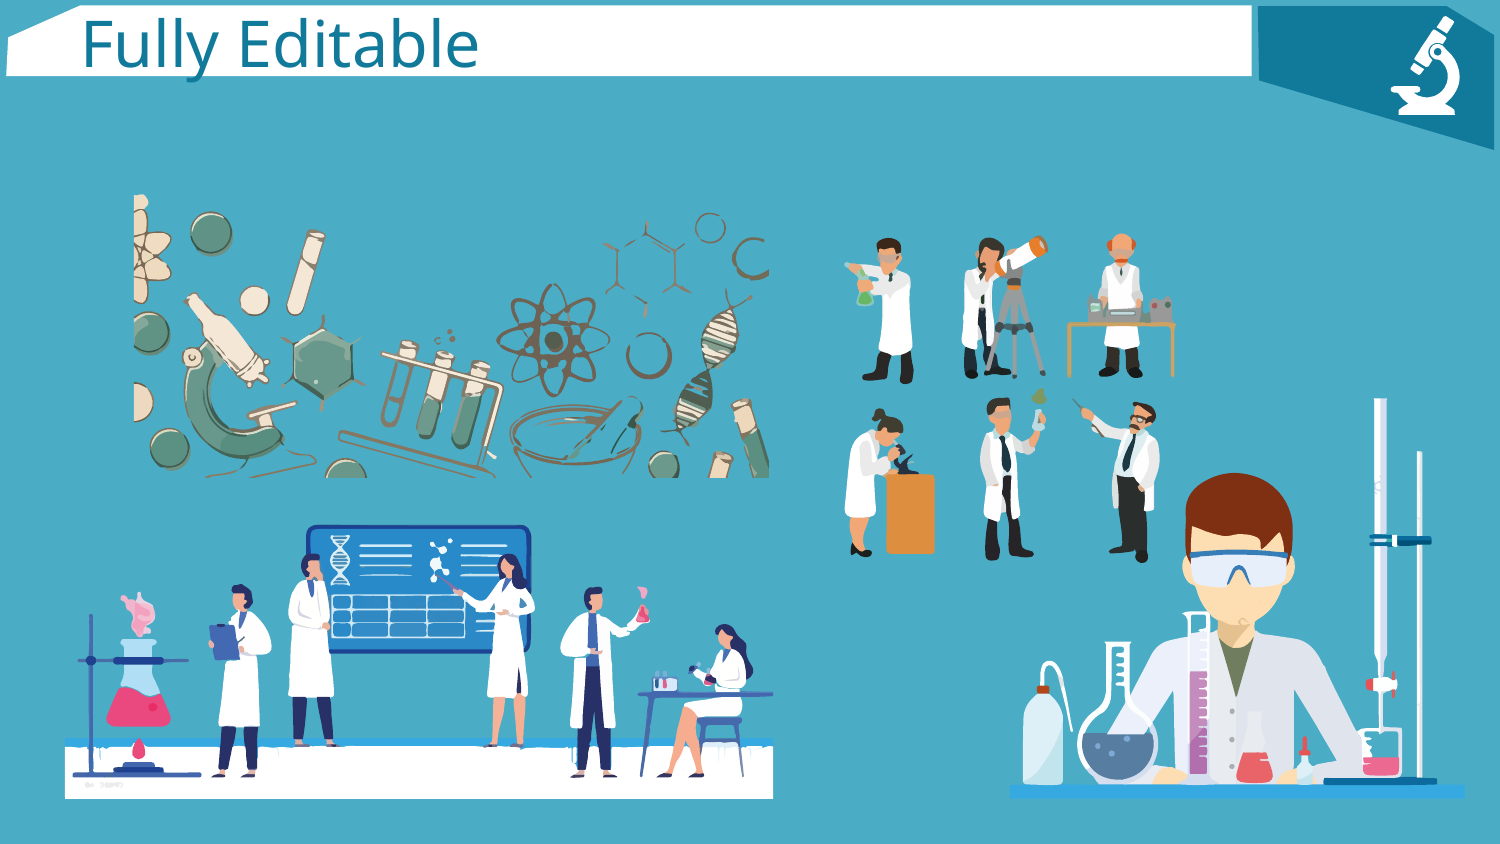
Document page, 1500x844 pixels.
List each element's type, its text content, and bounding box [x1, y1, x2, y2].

picture [843, 233, 1466, 799]
picture [64, 523, 774, 799]
picture [133, 194, 770, 479]
list Fully Editable [64, 0, 1500, 92]
